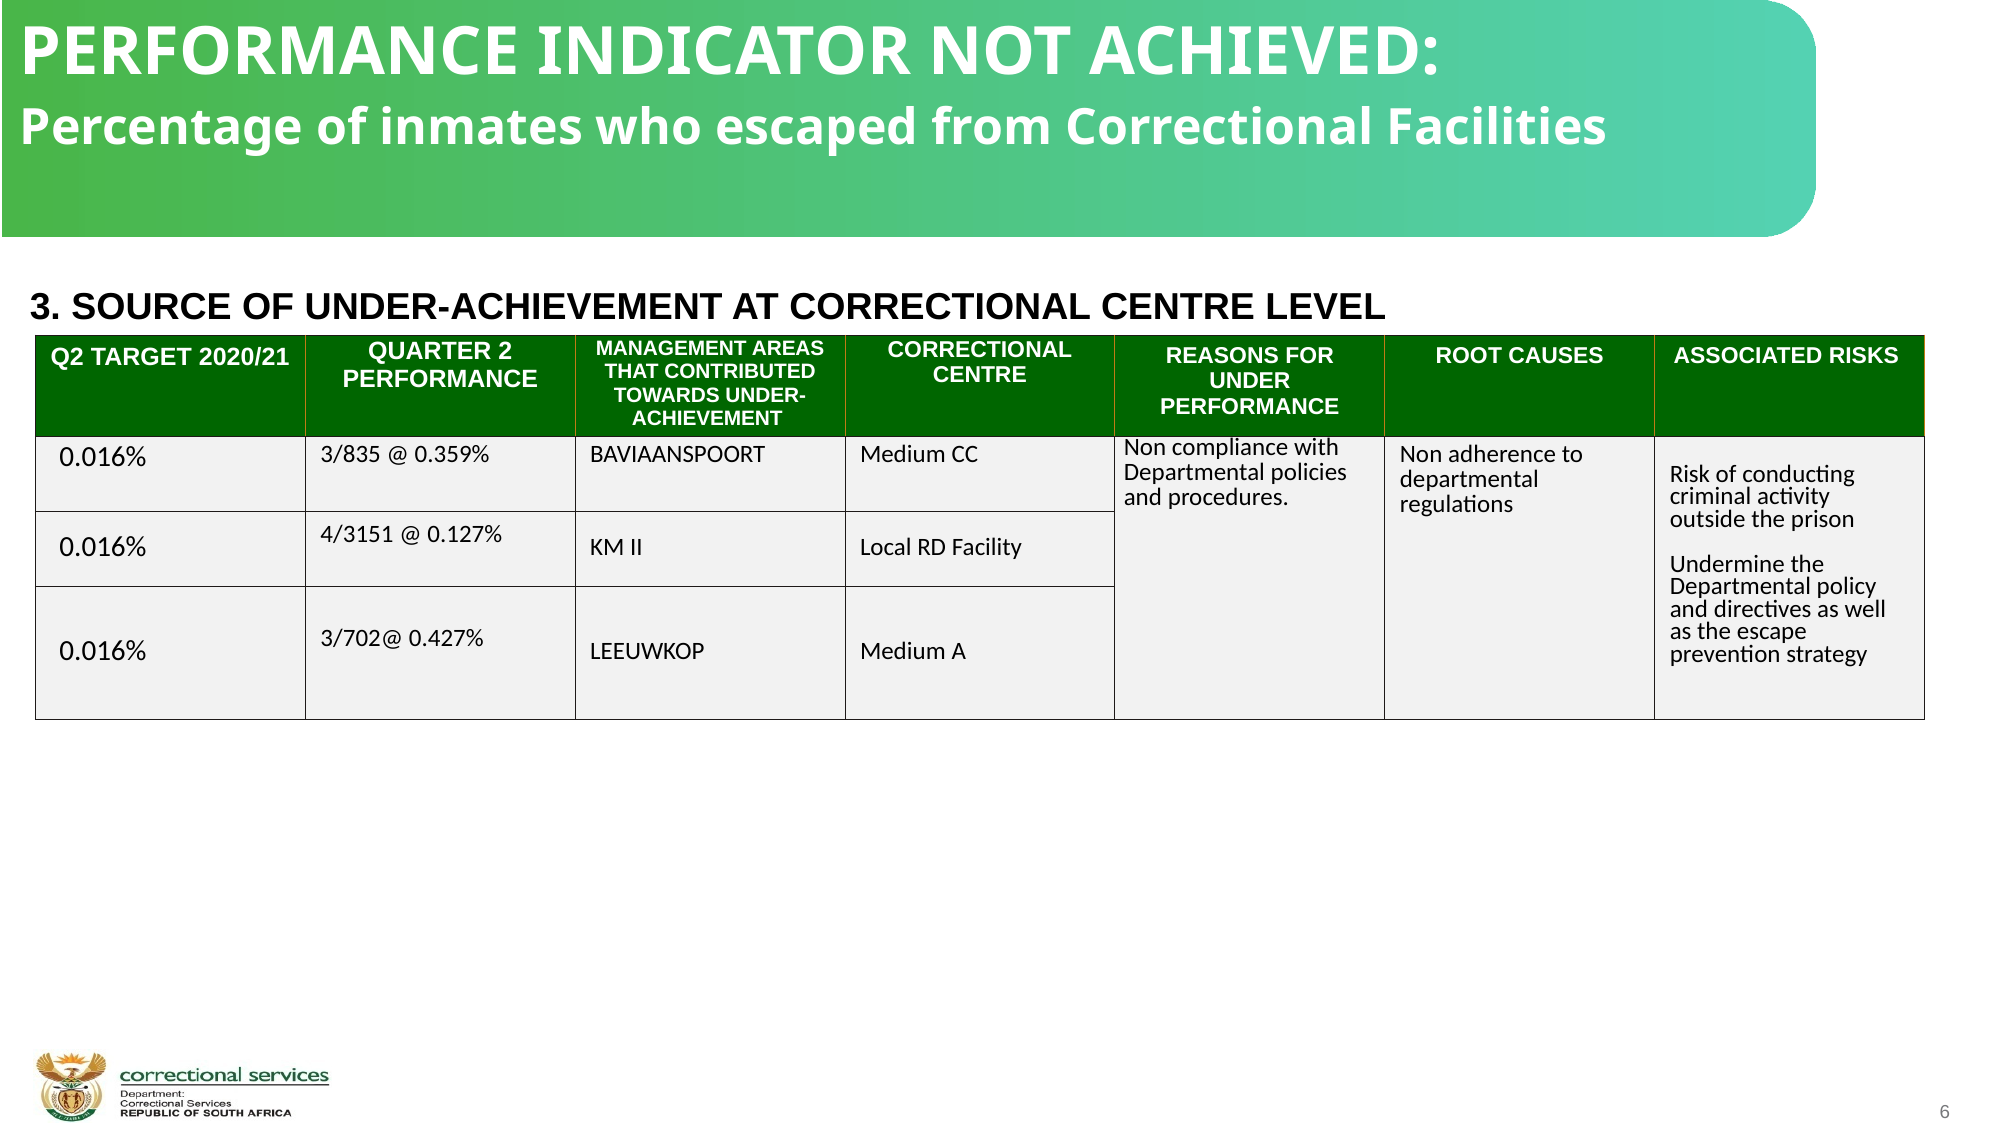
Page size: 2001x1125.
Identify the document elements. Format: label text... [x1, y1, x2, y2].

table_header ROOT CAUSES [1385, 336, 1654, 436]
table_header ASSOCIATED RISKS [1655, 336, 1924, 436]
table_cell Risk of conducting criminal activity outside the prison Undermine the Departmental policy and directives as well as the escape prevention strategy [1655, 437, 1924, 719]
table_cell LEEUWKOP [576, 587, 845, 719]
table_cell 0.016% [36, 587, 305, 719]
table_cell 3/835 @ 0.359% [306, 437, 575, 511]
table_cell 0.016% [36, 512, 305, 586]
table_cell Non compliance with Departmental policies and procedures. [1115, 437, 1384, 719]
text_box PERFORMANCE INDICATOR NOT ACHIEVED: Percentage of inmates who escaped from Correctional Facilities [4, 9, 1803, 96]
table_header Q2 TARGET 2020/21 [36, 336, 305, 436]
table_cell Non adherence to departmental regulations [1385, 437, 1654, 719]
text_box 3. SOURCE OF UNDER-ACHIEVEMENT AT CORRECTIONAL CENTRE LEVEL [0, 274, 1463, 335]
table_cell 0.016% [36, 437, 305, 511]
table_cell Medium CC [846, 437, 1114, 511]
picture [33, 1049, 332, 1123]
table_header CORRECTIONAL CENTRE [846, 336, 1114, 436]
table_header REASONS FOR UNDER PERFORMANCE [1115, 336, 1384, 436]
table_cell KM II [576, 512, 845, 586]
table_cell 4/3151 @ 0.127% [306, 512, 575, 586]
table_cell Medium A [846, 587, 1114, 719]
table_cell Local RD Facility [846, 512, 1114, 586]
table_header QUARTER 2 PERFORMANCE [306, 336, 575, 436]
table_cell BAVIAANSPOORT [576, 437, 845, 511]
table_header MANAGEMENT AREAS THAT CONTRIBUTED TOWARDS UNDER-ACHIEVEMENT [576, 336, 845, 436]
table_cell 3/702@ 0.427% [306, 587, 575, 719]
text_box [2, 0, 1816, 237]
